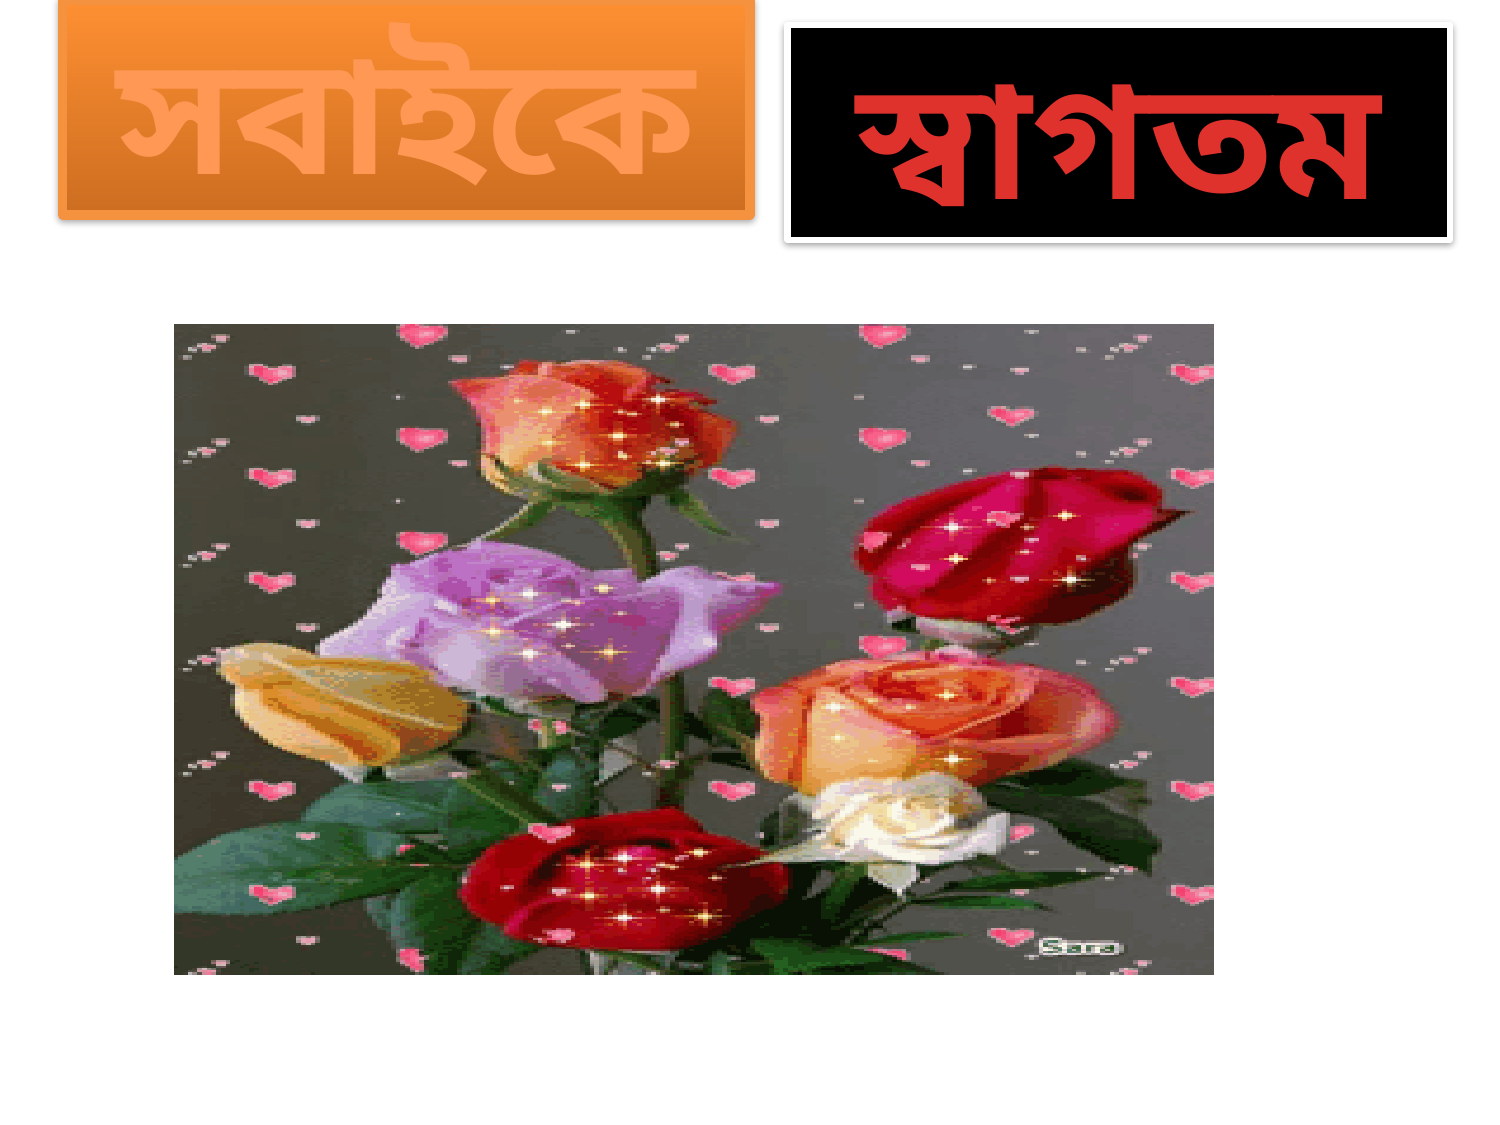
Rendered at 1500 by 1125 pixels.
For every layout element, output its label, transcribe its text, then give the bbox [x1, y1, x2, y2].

text_box স্বাগতম [784, 22, 1453, 243]
picture [174, 324, 1214, 976]
text_box সবাইকে [62, 0, 751, 216]
